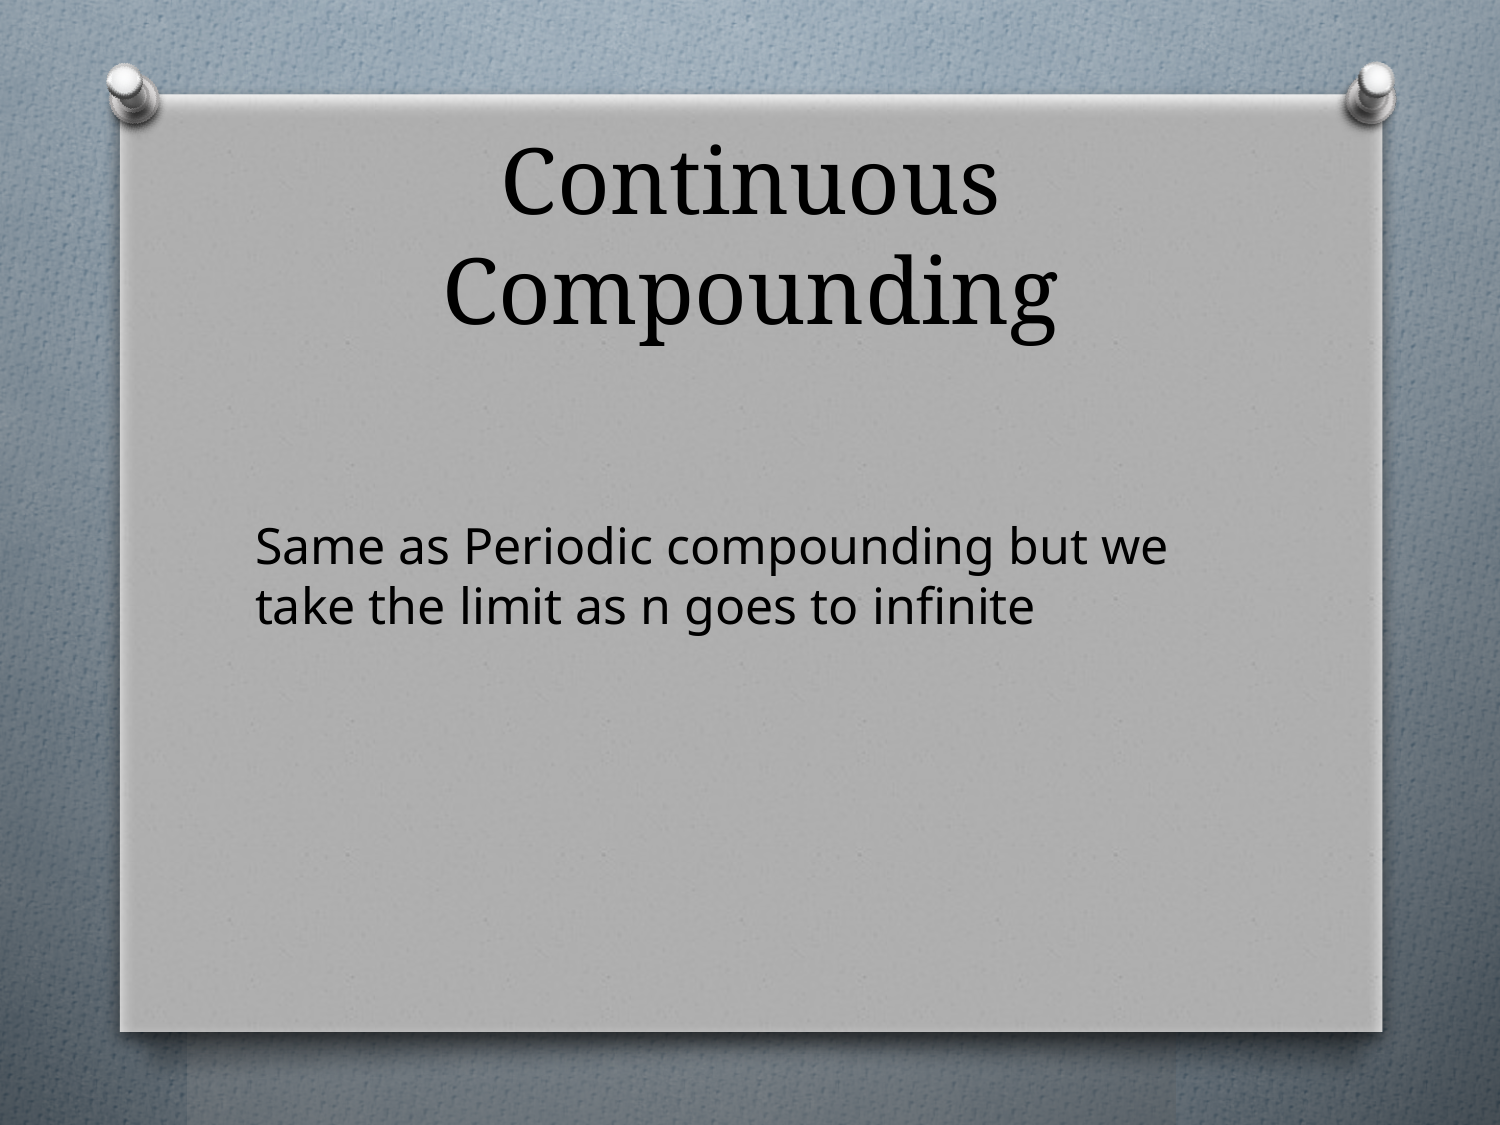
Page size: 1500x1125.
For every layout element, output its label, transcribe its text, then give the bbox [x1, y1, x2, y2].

title Continuous Compounding [179, 134, 1323, 332]
picture [75, 29, 198, 153]
picture [1317, 35, 1439, 156]
